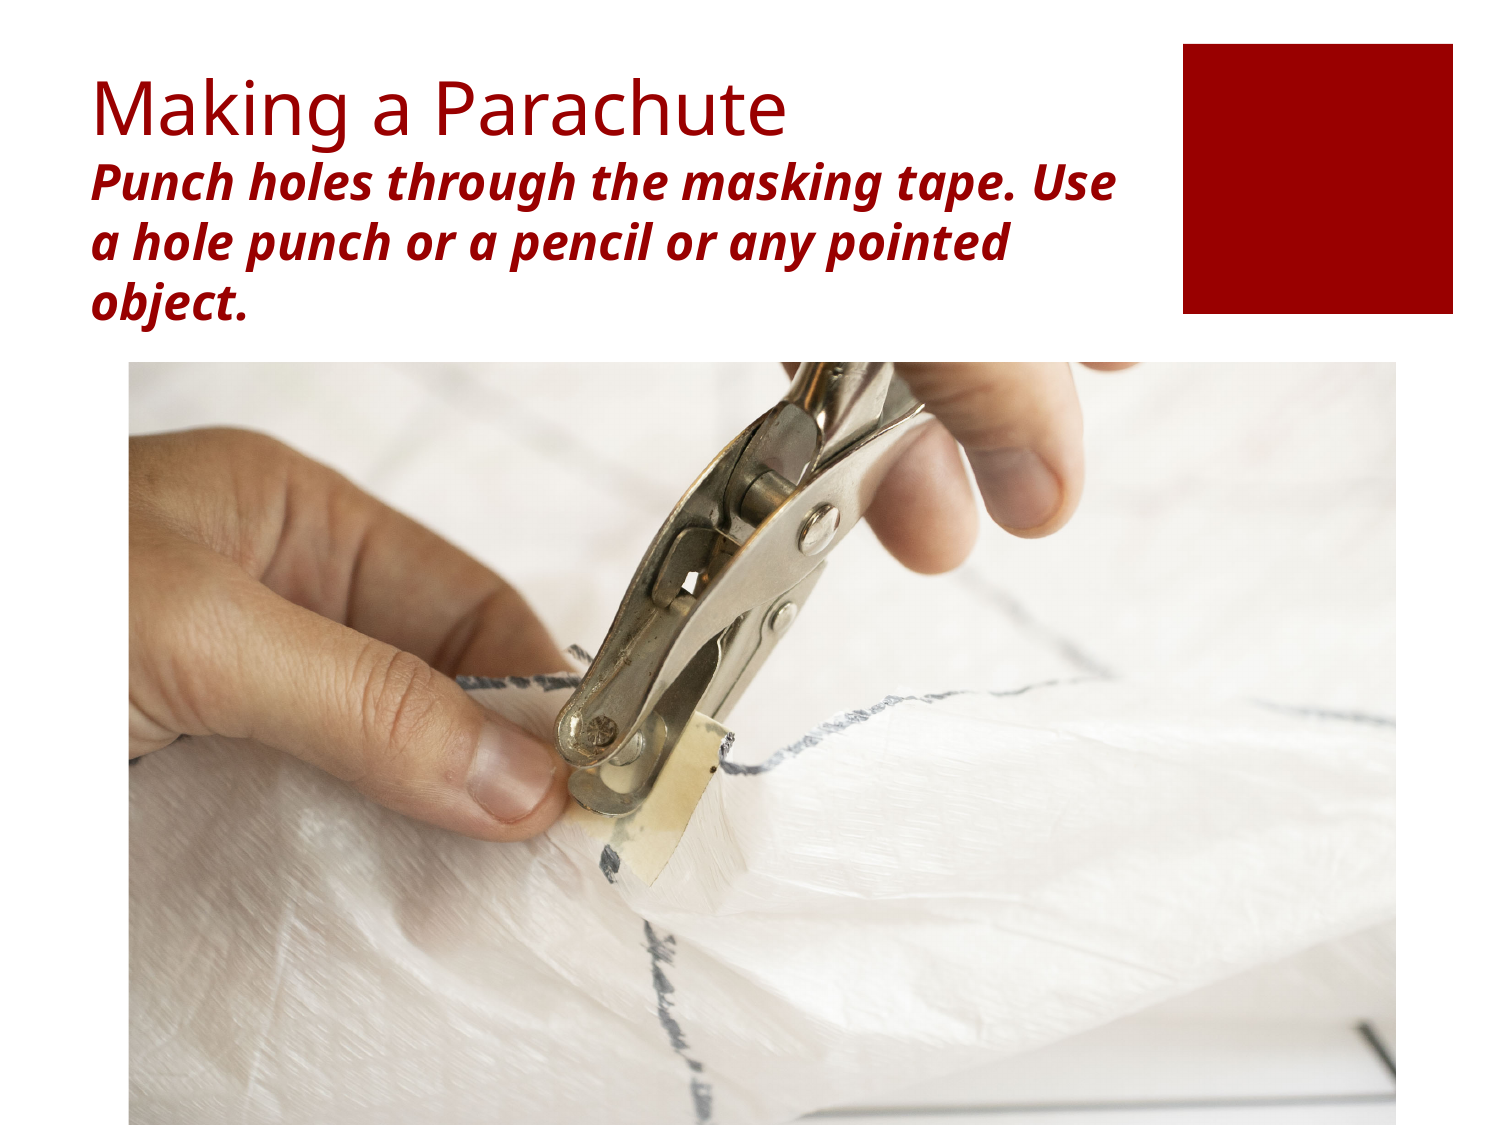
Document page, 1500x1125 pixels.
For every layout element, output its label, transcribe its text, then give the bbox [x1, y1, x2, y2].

title Making a Parachute Punch holes through the masking tape. Use a hole punch or a pencil or any pointed object. [75, 149, 1143, 338]
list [128, 361, 1397, 1125]
